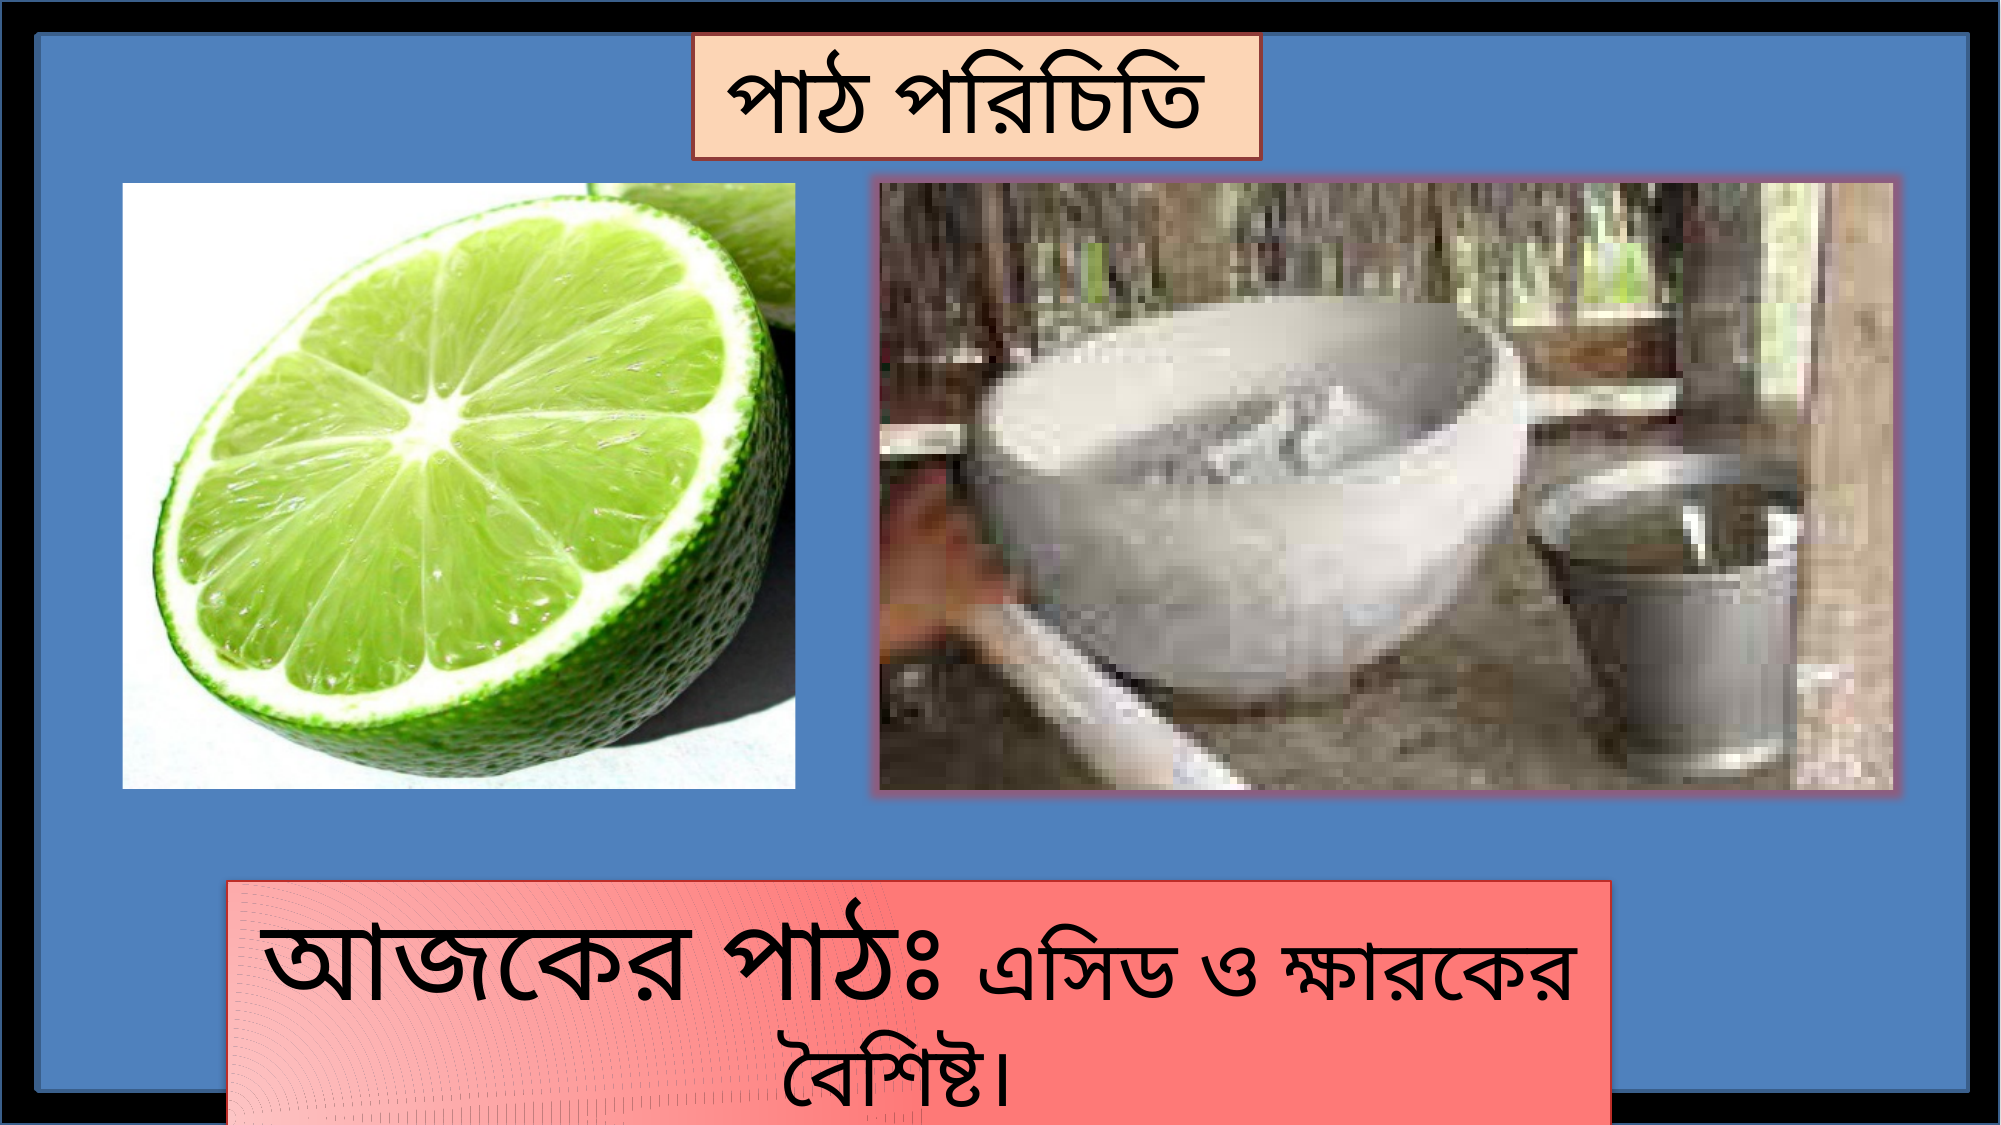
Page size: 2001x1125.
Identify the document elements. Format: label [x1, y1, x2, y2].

picture [878, 183, 1894, 790]
text_box [0, 0, 2000, 1125]
picture [122, 183, 796, 790]
